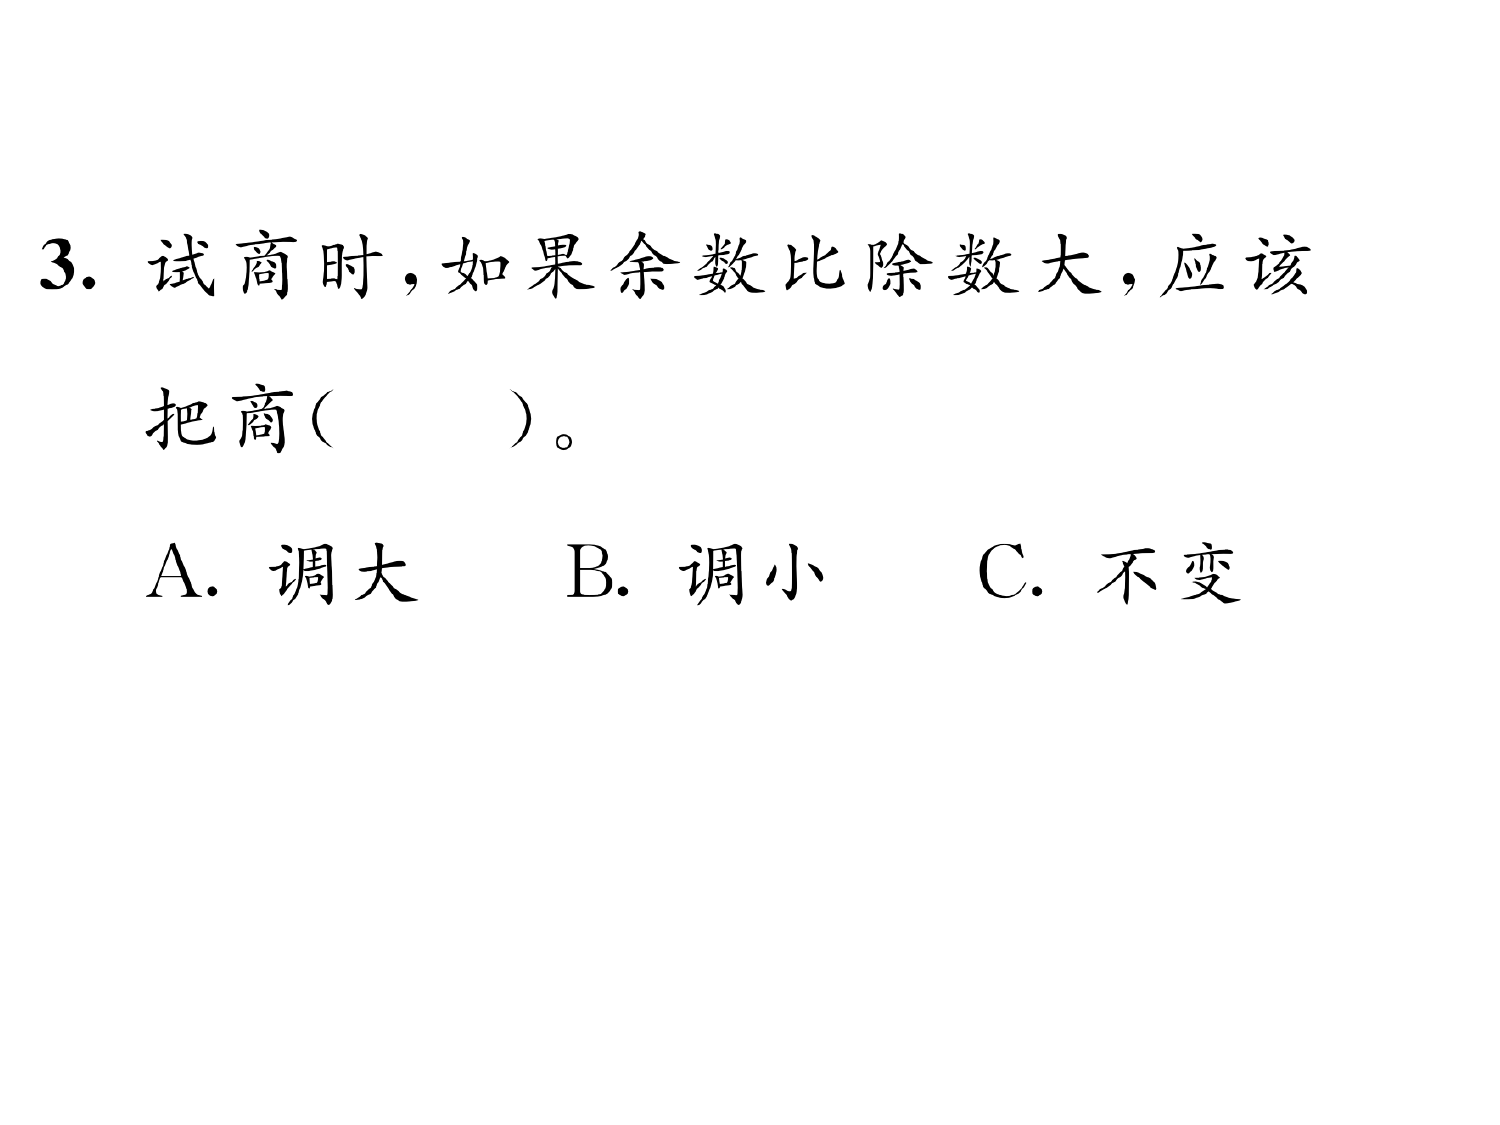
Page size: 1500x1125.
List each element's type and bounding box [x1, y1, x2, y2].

picture [35, 177, 1453, 645]
